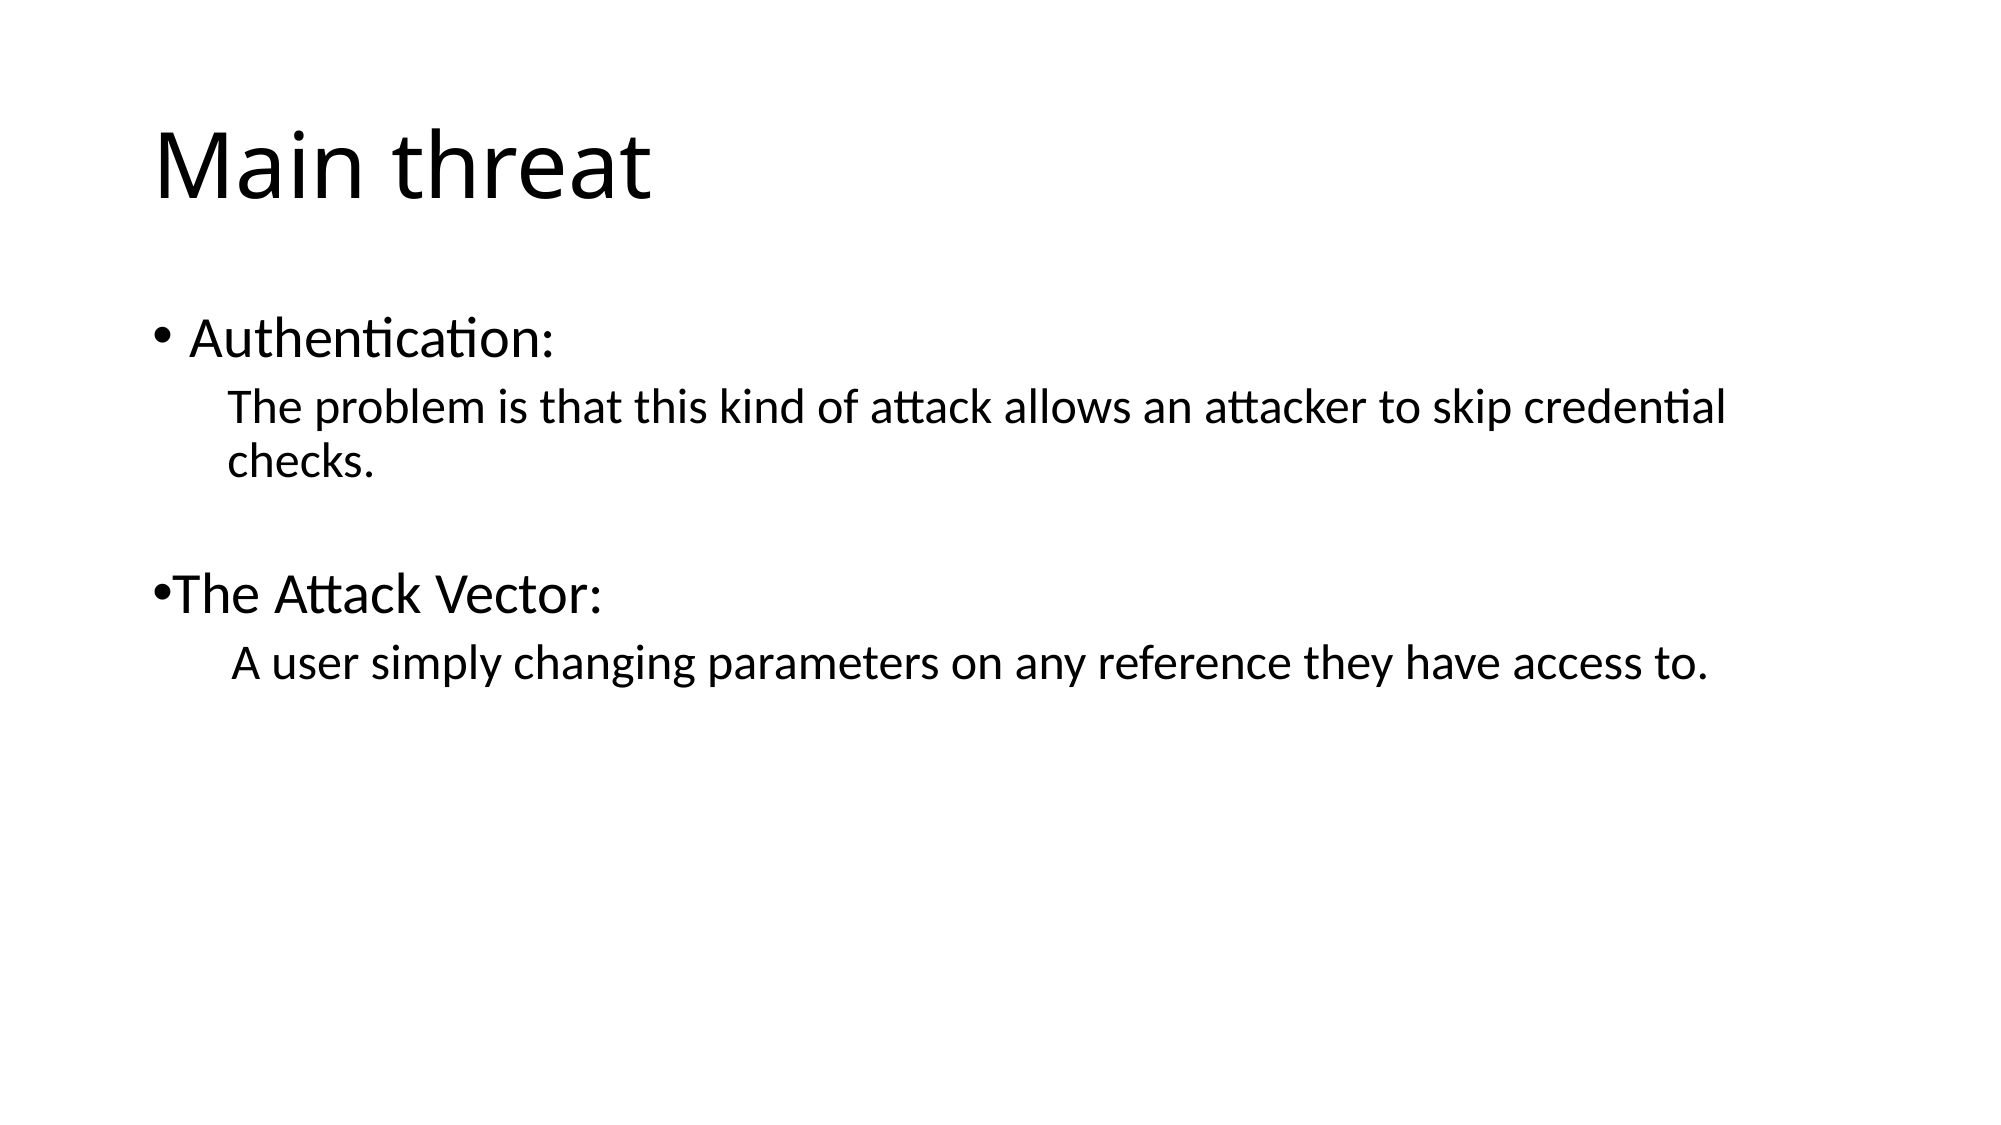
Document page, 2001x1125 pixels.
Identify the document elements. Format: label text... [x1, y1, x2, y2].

list Authentication: The problem is that this kind of attack allows an attacker to skip credential checks. The Attack Vector: A user simply changing parameters on any reference they have access to. [137, 299, 1863, 1014]
title Main threat [137, 59, 1863, 278]
